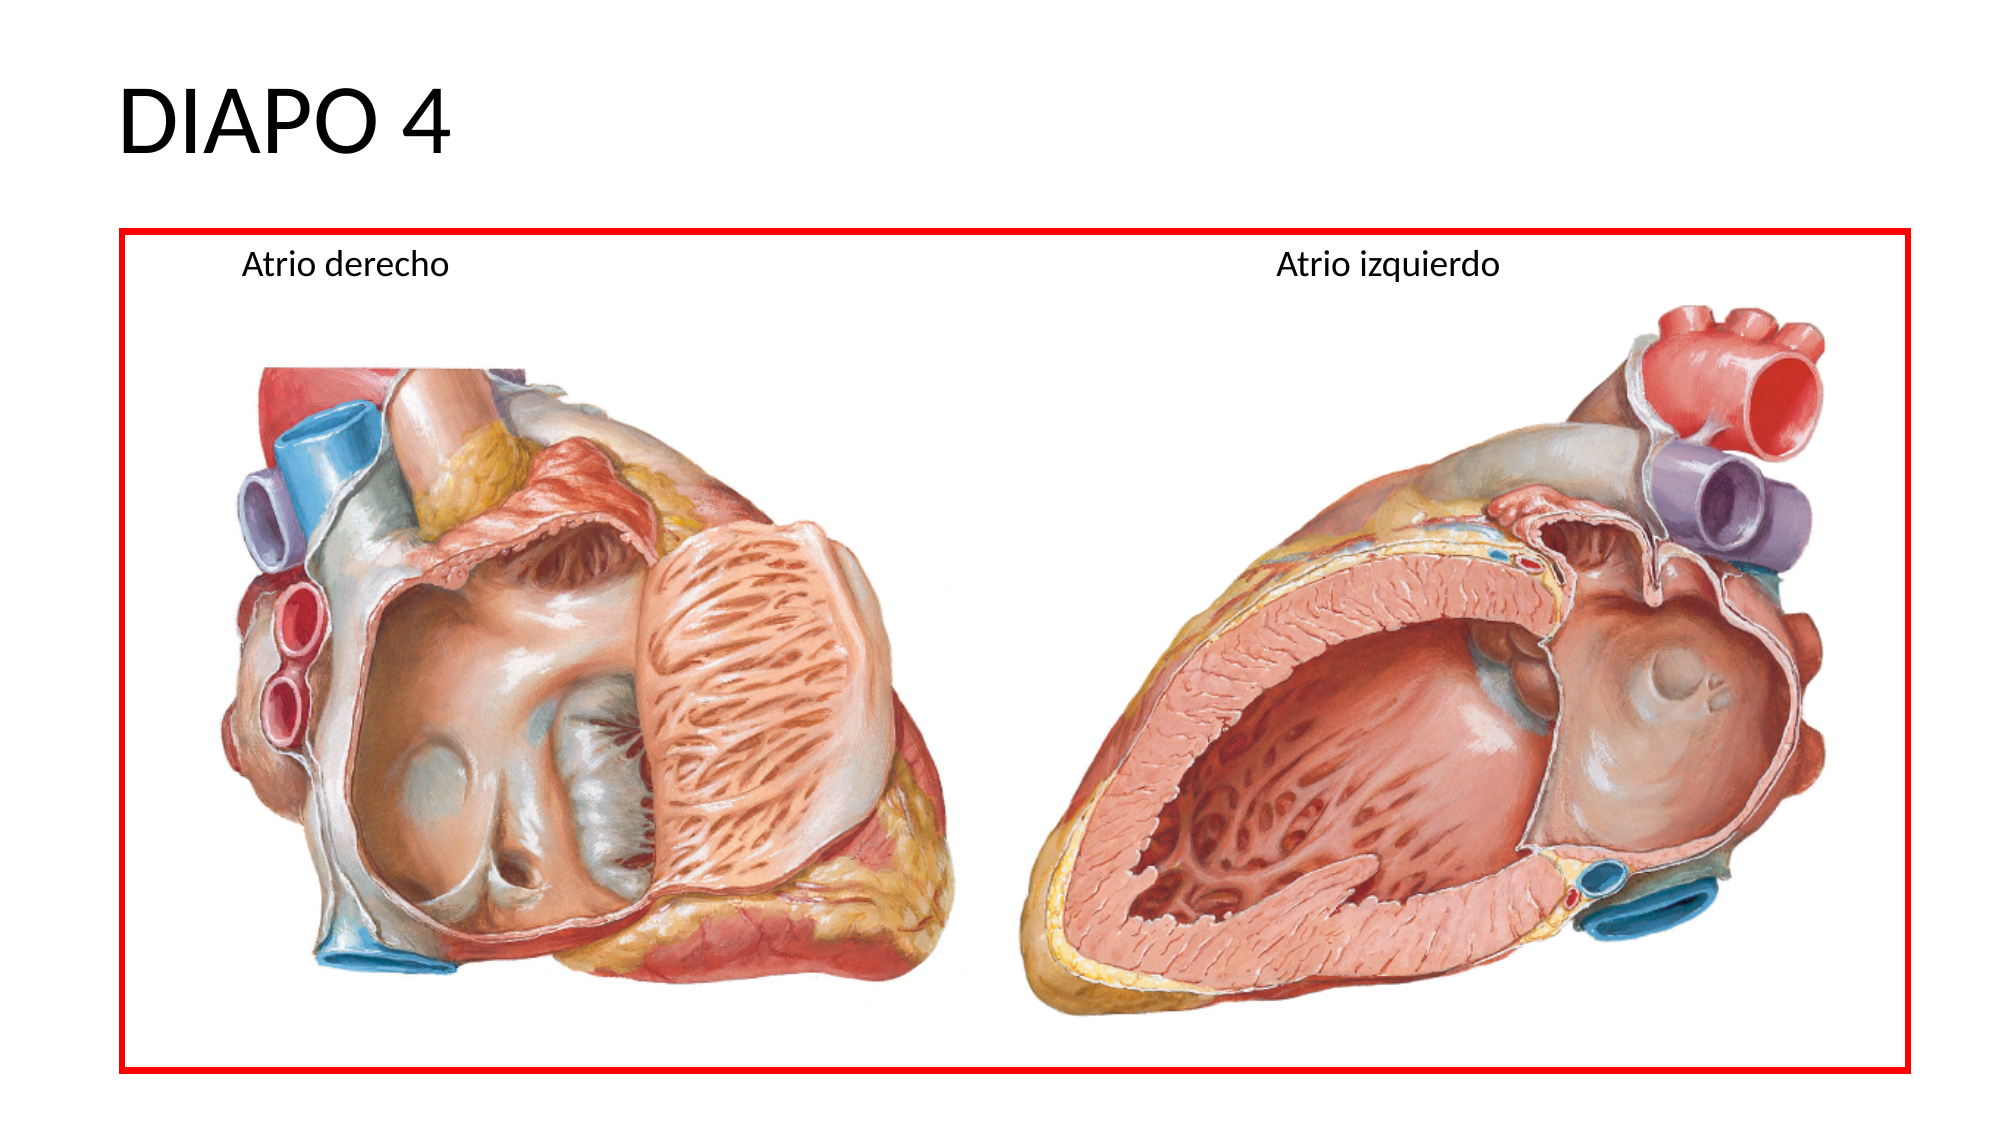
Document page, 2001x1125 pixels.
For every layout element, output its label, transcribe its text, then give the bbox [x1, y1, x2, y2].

text_box [121, 230, 1909, 1072]
text_box DIAPO 4 [102, 59, 1828, 193]
picture [1005, 288, 1835, 1030]
picture [184, 350, 966, 1008]
